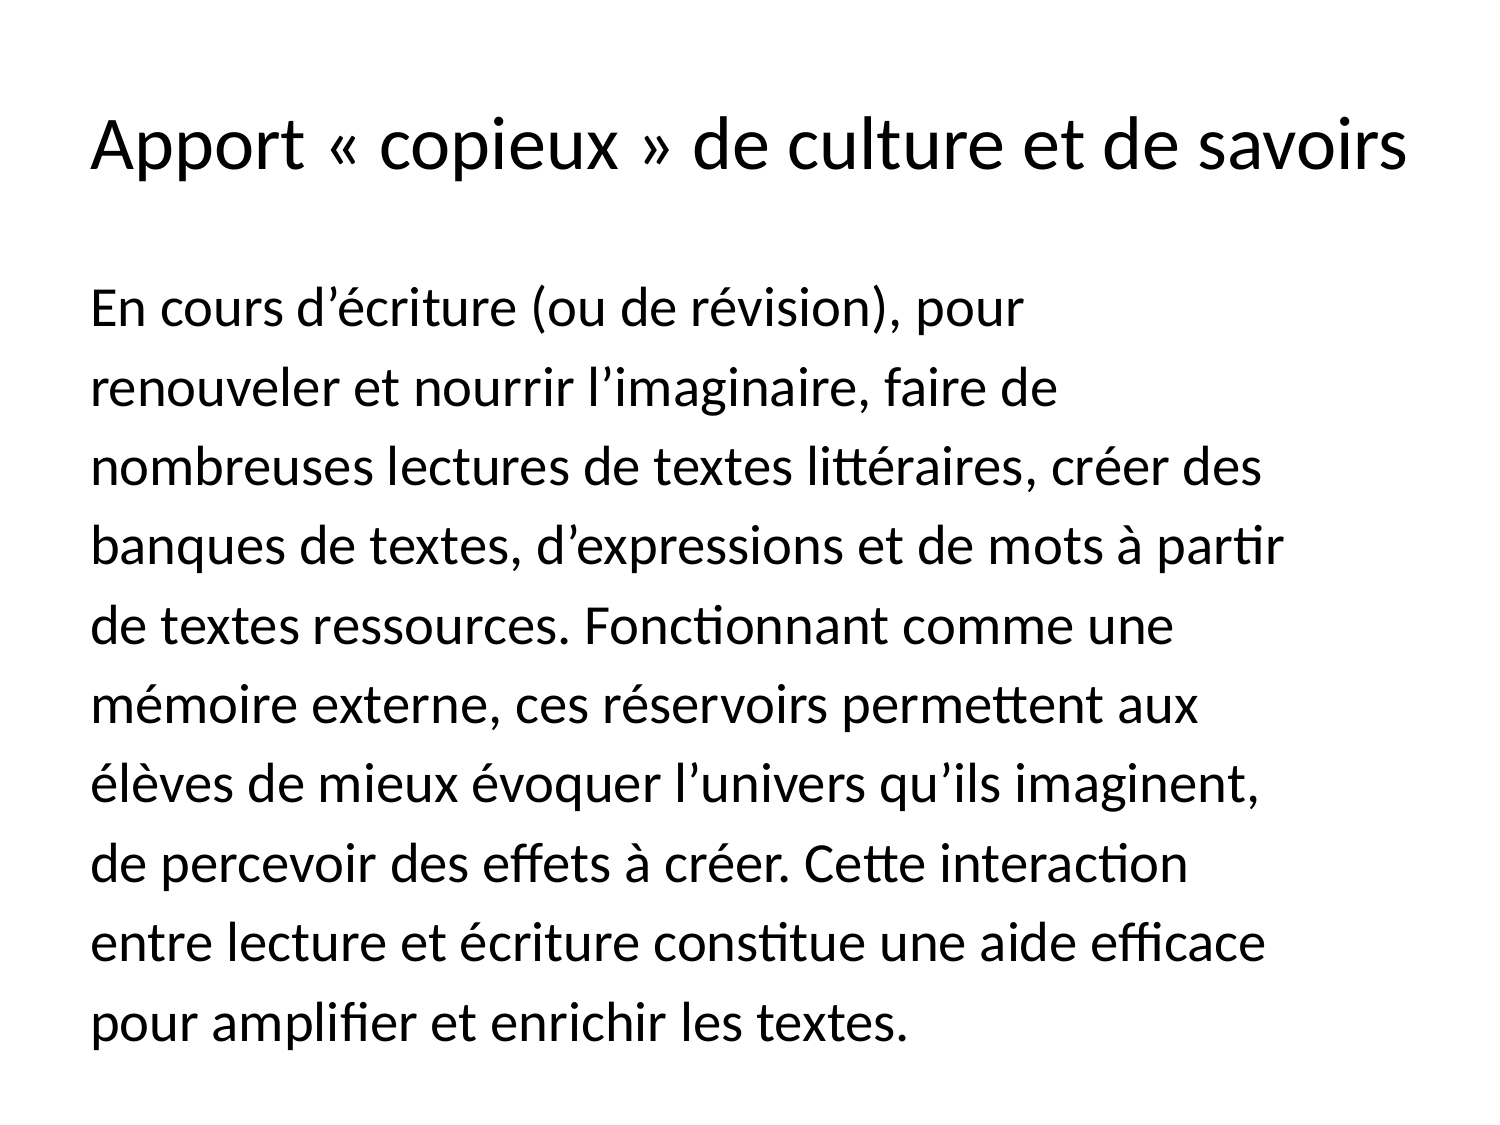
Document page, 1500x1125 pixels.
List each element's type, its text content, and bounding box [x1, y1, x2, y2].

list En cours d’écriture (ou de révision), pour renouveler et nourrir l’imaginaire, faire de nombreuses lectures de textes littéraires, créer des banques de textes, d’expressions et de mots à partir de textes ressources. Fonctionnant comme une mémoire externe, ces réservoirs permettent aux élèves de mieux évoquer l’univers qu’ils imaginent, de percevoir des effets à créer. Cette interaction entre lecture et écriture constitue une aide efficace pour amplifier et enrichir les textes. [75, 262, 1425, 1071]
title Apport « copieux » de culture et de savoirs [75, 45, 1425, 233]
